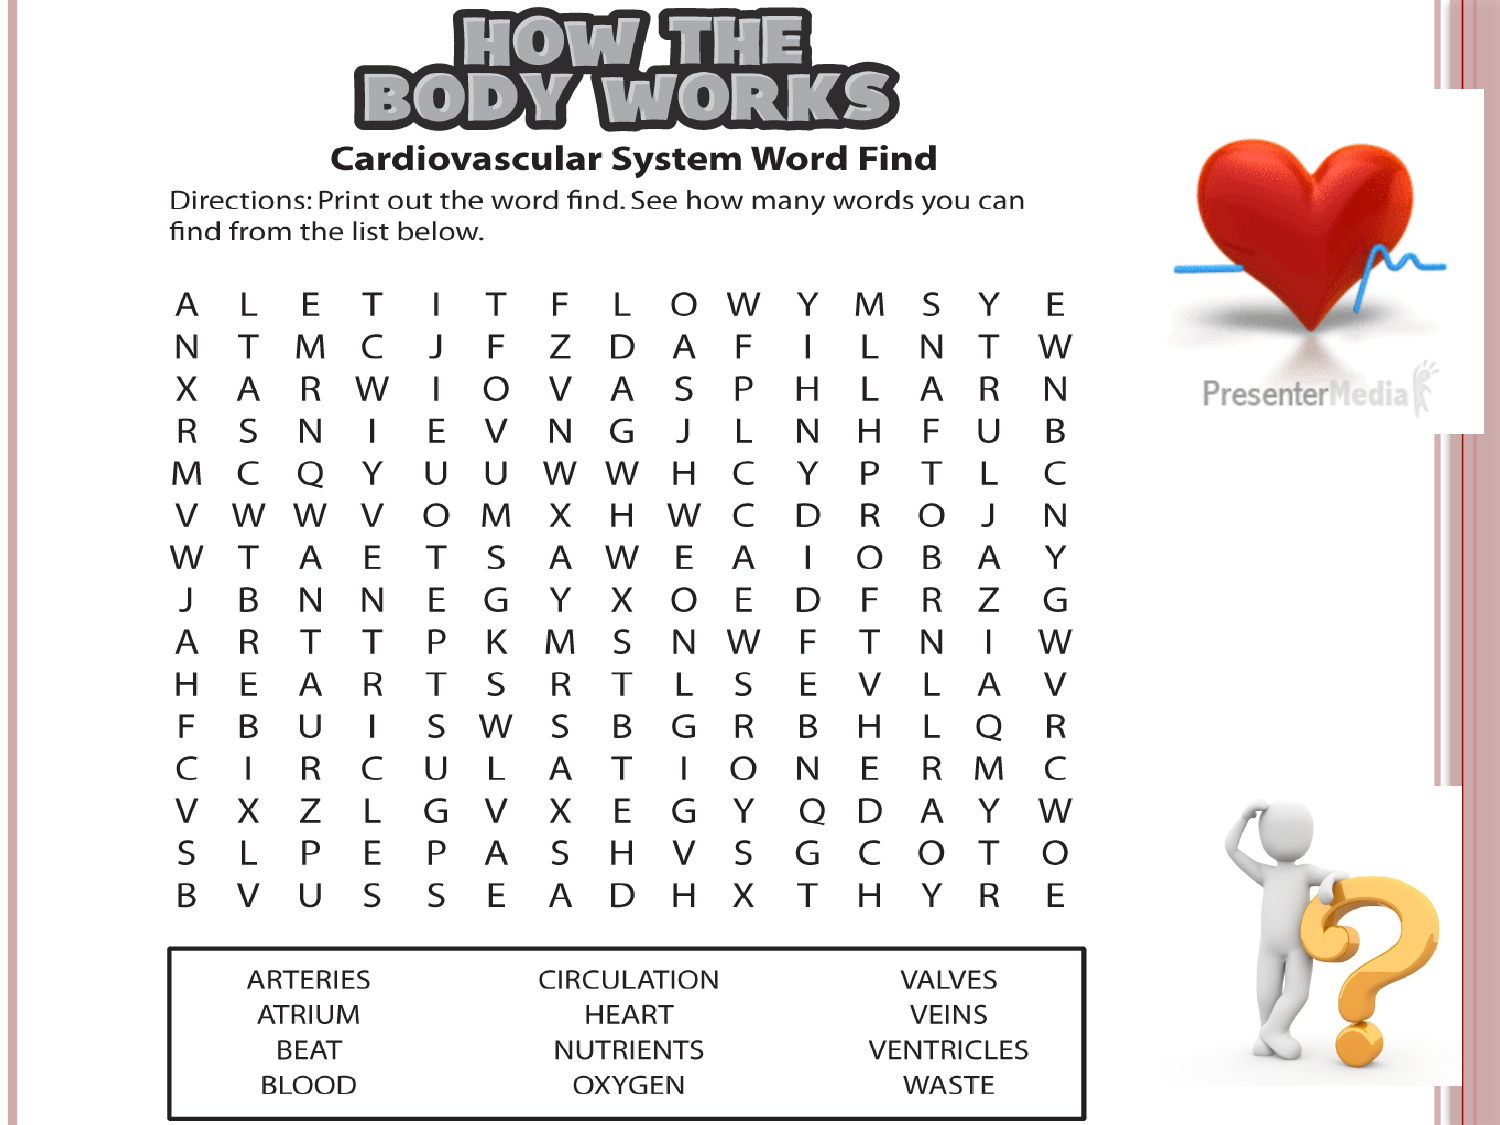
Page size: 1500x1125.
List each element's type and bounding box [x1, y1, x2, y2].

picture [1139, 89, 1485, 435]
picture [120, 0, 1138, 1125]
picture [1161, 786, 1462, 1087]
